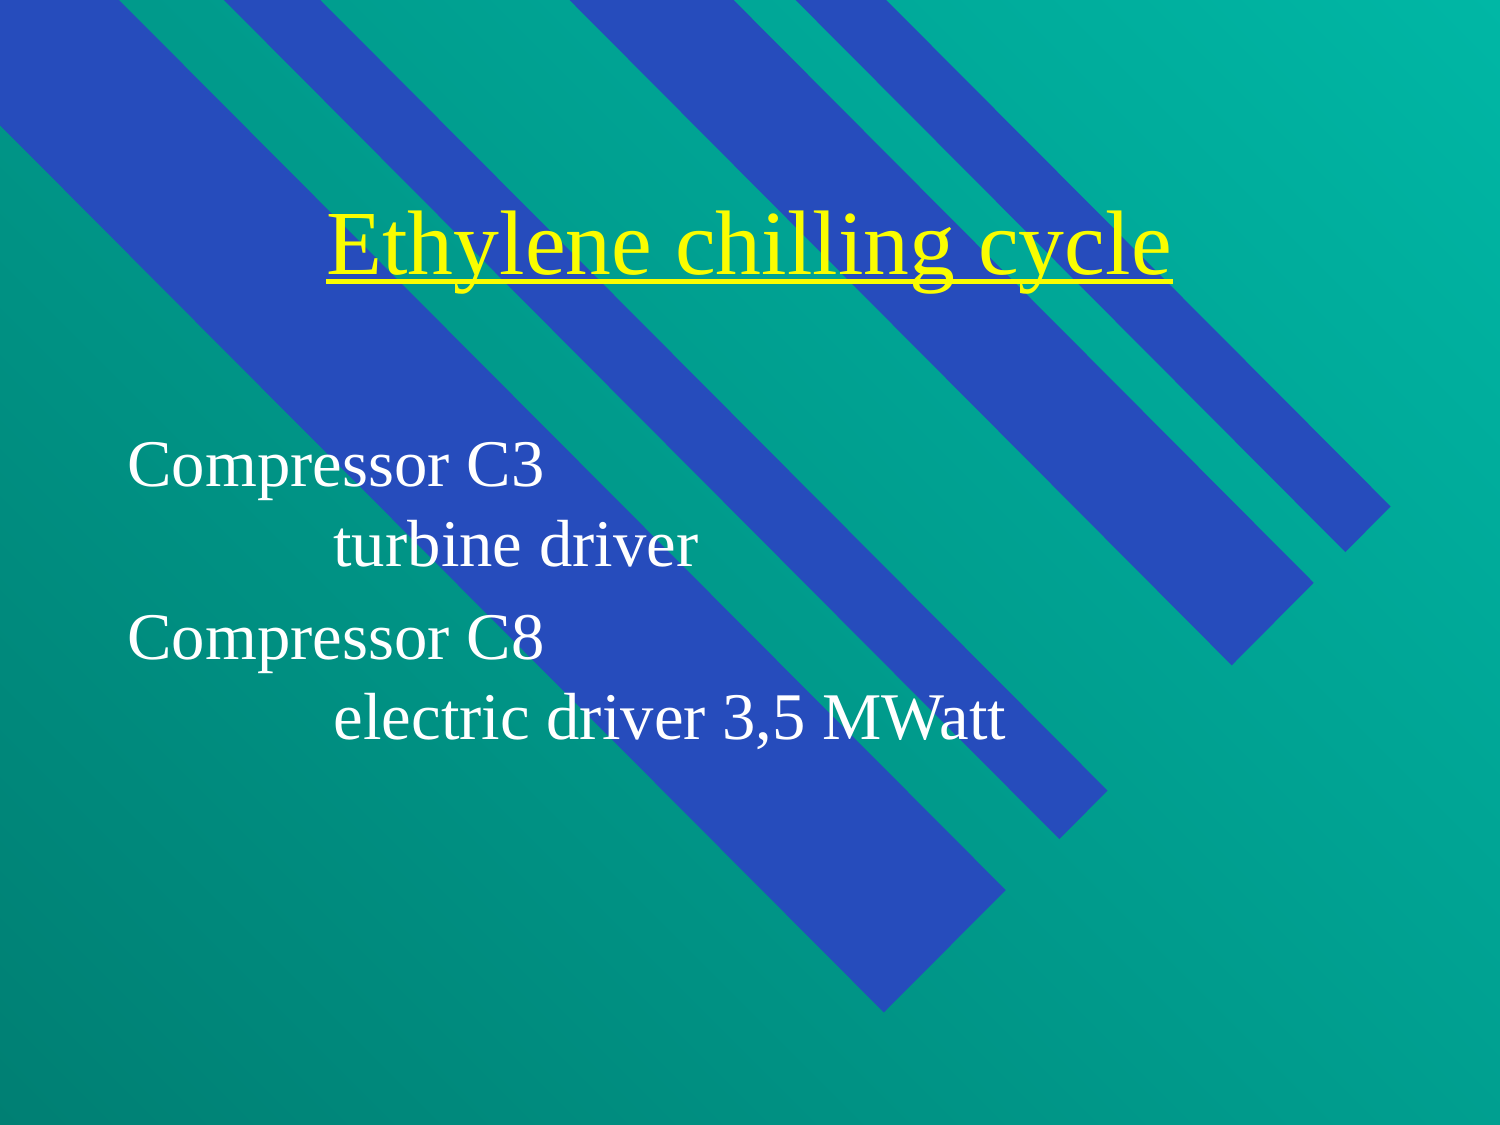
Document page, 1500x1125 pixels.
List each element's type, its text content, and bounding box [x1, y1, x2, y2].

title Ethylene chilling cycle [111, 161, 1388, 313]
list Compressor C3 turbine driver Compressor C8 electric driver 3,5 MWatt [111, 411, 1388, 1026]
